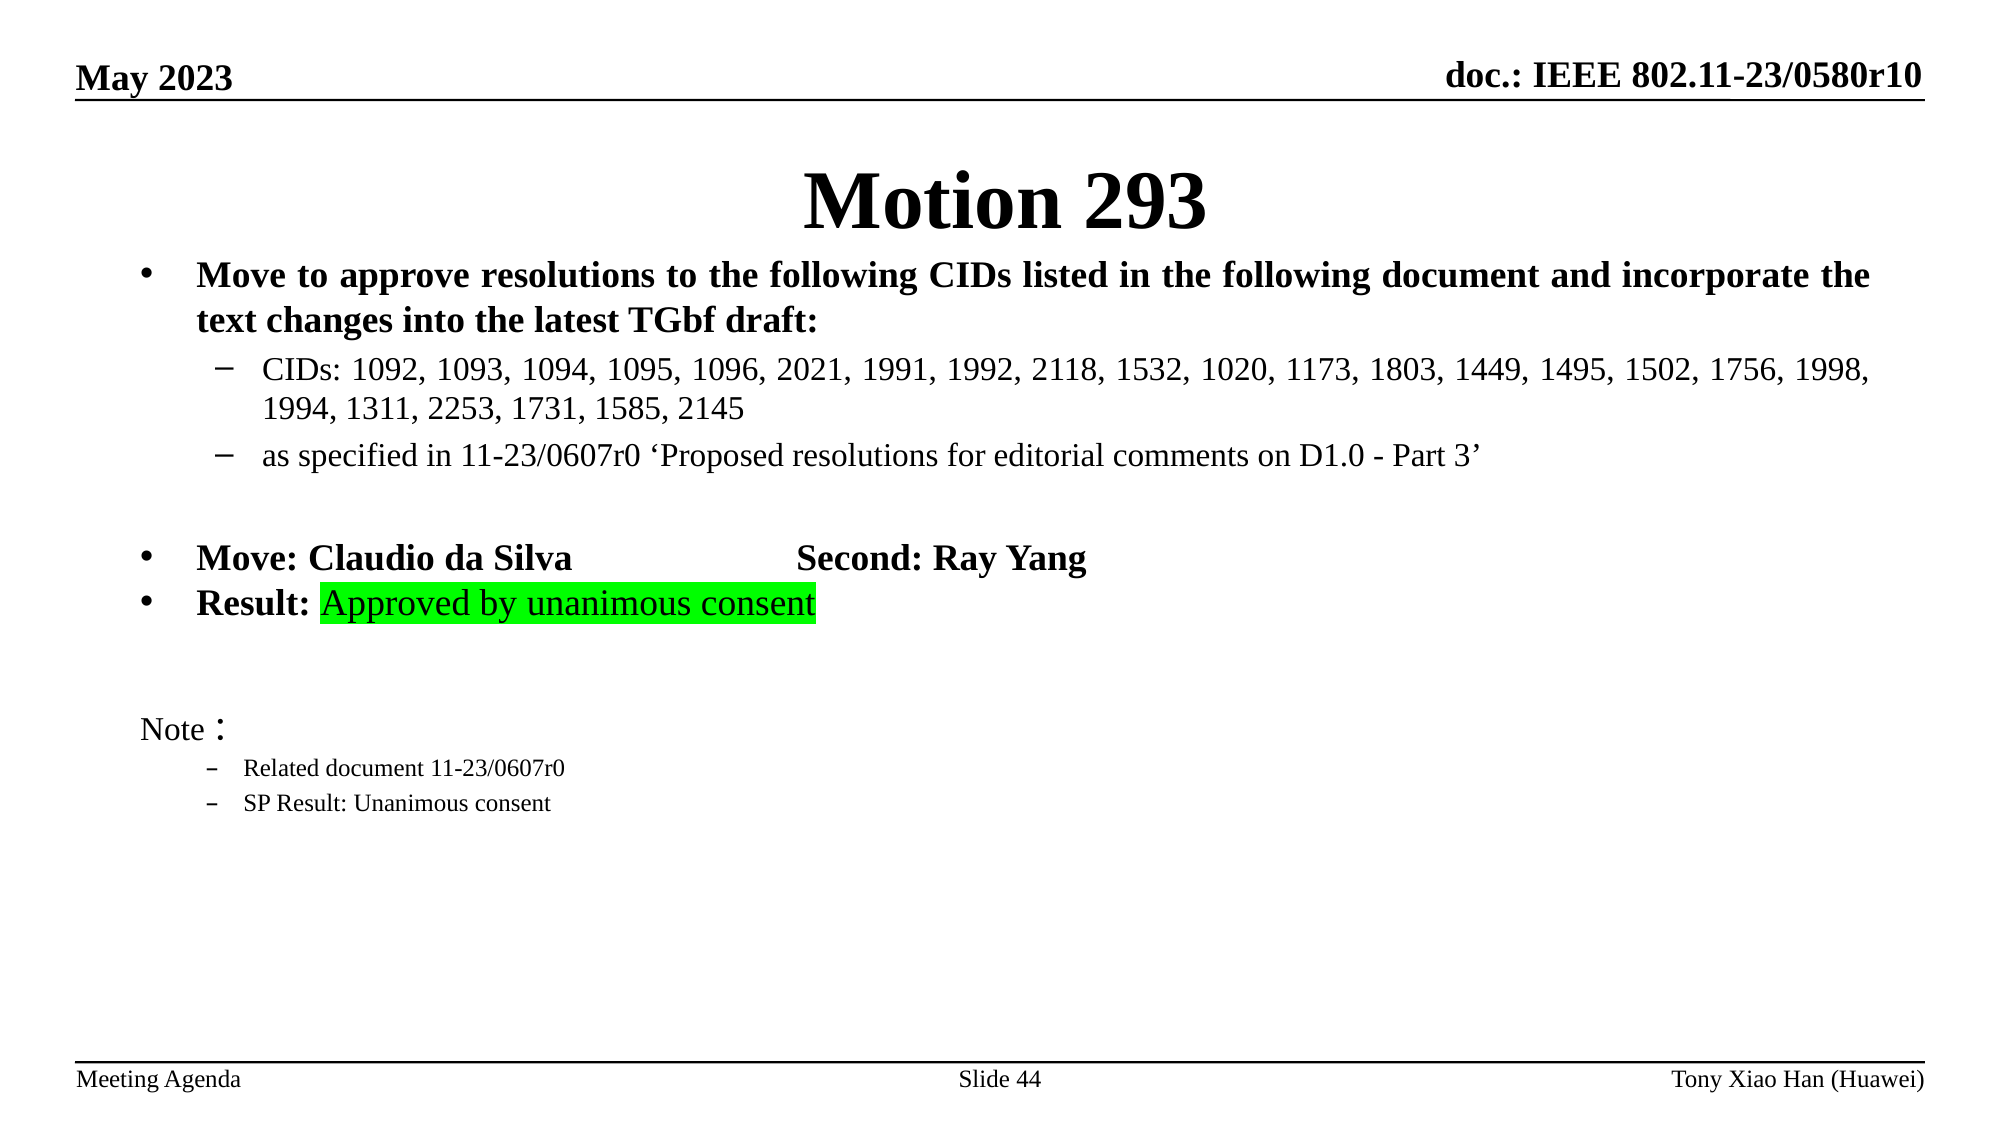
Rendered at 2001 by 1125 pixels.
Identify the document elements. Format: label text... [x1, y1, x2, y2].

text_box Motion 293 [368, 137, 1644, 212]
text_box Move to approve resolutions to the following CIDs listed in the following document and incorporate the text changes into the latest TGbf draft: CIDs: 1092, 1093, 1094, 1095, 1096, 2021, 1991, 1992, 2118, 1532, 1020, 1173, 1803, 1449, 1495, 1502, 1756, 1998, 1994, 1311, 2253, 1731, 1585, 2145 as specified in 11-23/0607r0 ‘Proposed resolutions for editorial comments on D1.0 - Part 3’ Move: Claudio da Silva Second: Ray Yang Result: Approved by unanimous consent Note： Related document 11-23/0607r0 SP Result: Unanimous consent [125, 212, 1888, 900]
